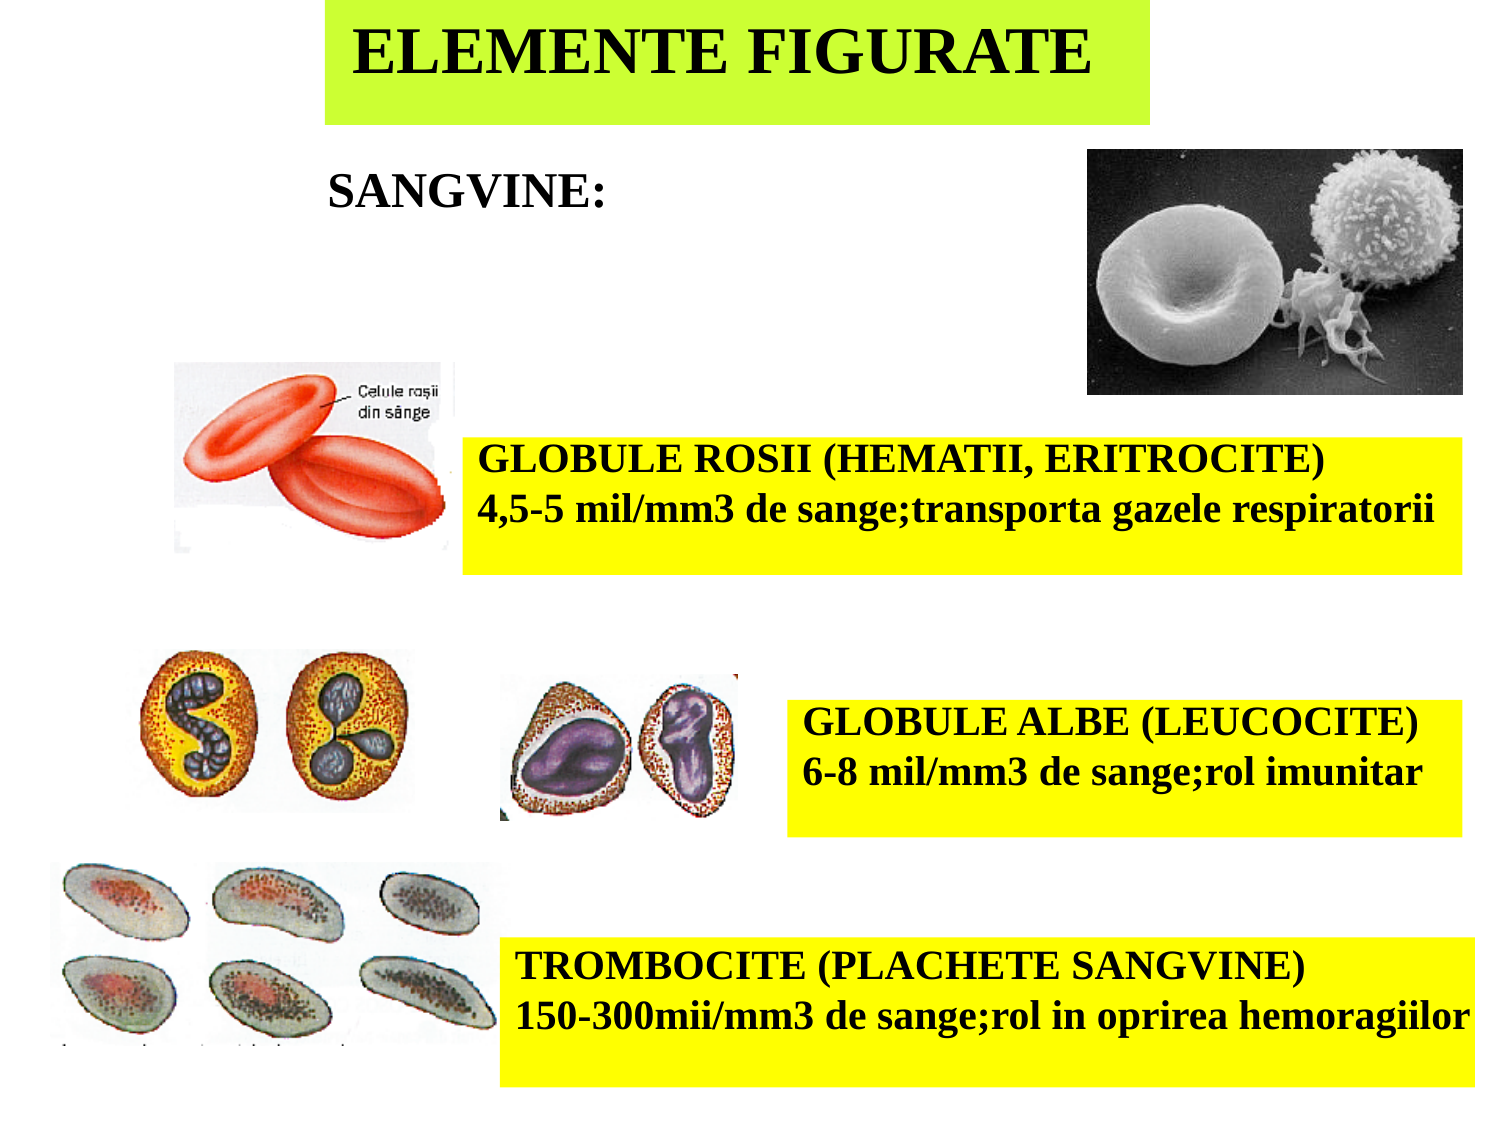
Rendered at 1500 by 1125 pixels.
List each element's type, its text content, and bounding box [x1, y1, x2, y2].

picture [174, 362, 455, 555]
picture [499, 674, 738, 821]
picture [124, 649, 415, 813]
text_box GLOBULE ROSII (HEMATII, ERITROCITE) 4,5-5 mil/mm3 de sange;transporta gazele respiratorii [462, 437, 1463, 575]
picture [49, 862, 511, 1046]
text_box TROMBOCITE (PLACHETE SANGVINE) 150-300mii/mm3 de sange;rol in oprirea hemoragiilor [499, 937, 1475, 1088]
picture [1087, 149, 1463, 395]
text_box GLOBULE ALBE (LEUCOCITE) 6-8 mil/mm3 de sange;rol imunitar [787, 699, 1463, 838]
text_box ELEMENTE FIGURATE [337, 0, 1225, 95]
text_box [324, 0, 1150, 125]
text_box SANGVINE: [312, 149, 663, 225]
